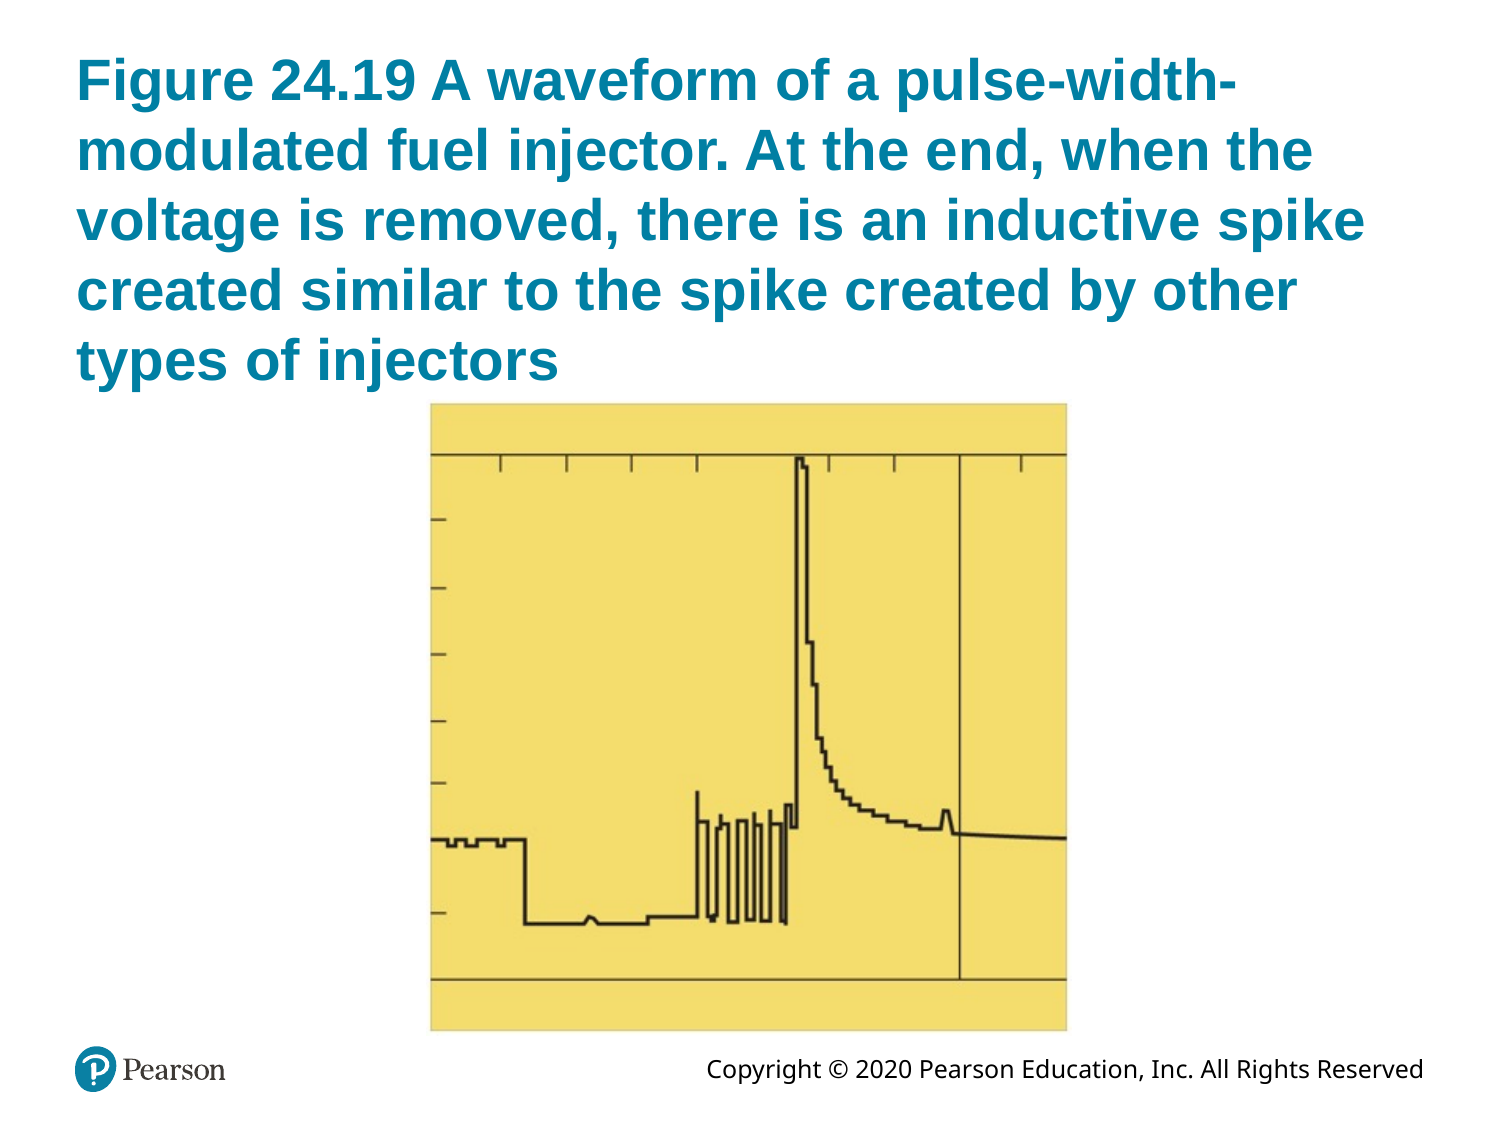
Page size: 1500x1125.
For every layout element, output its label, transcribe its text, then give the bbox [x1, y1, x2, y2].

title Figure 24.19 A waveform of a pulse-width-modulated fuel injector. At the end, when the voltage is removed, there is an inductive spike created similar to the spike created by other types of injectors [76, 42, 1425, 393]
picture [426, 399, 1072, 1036]
